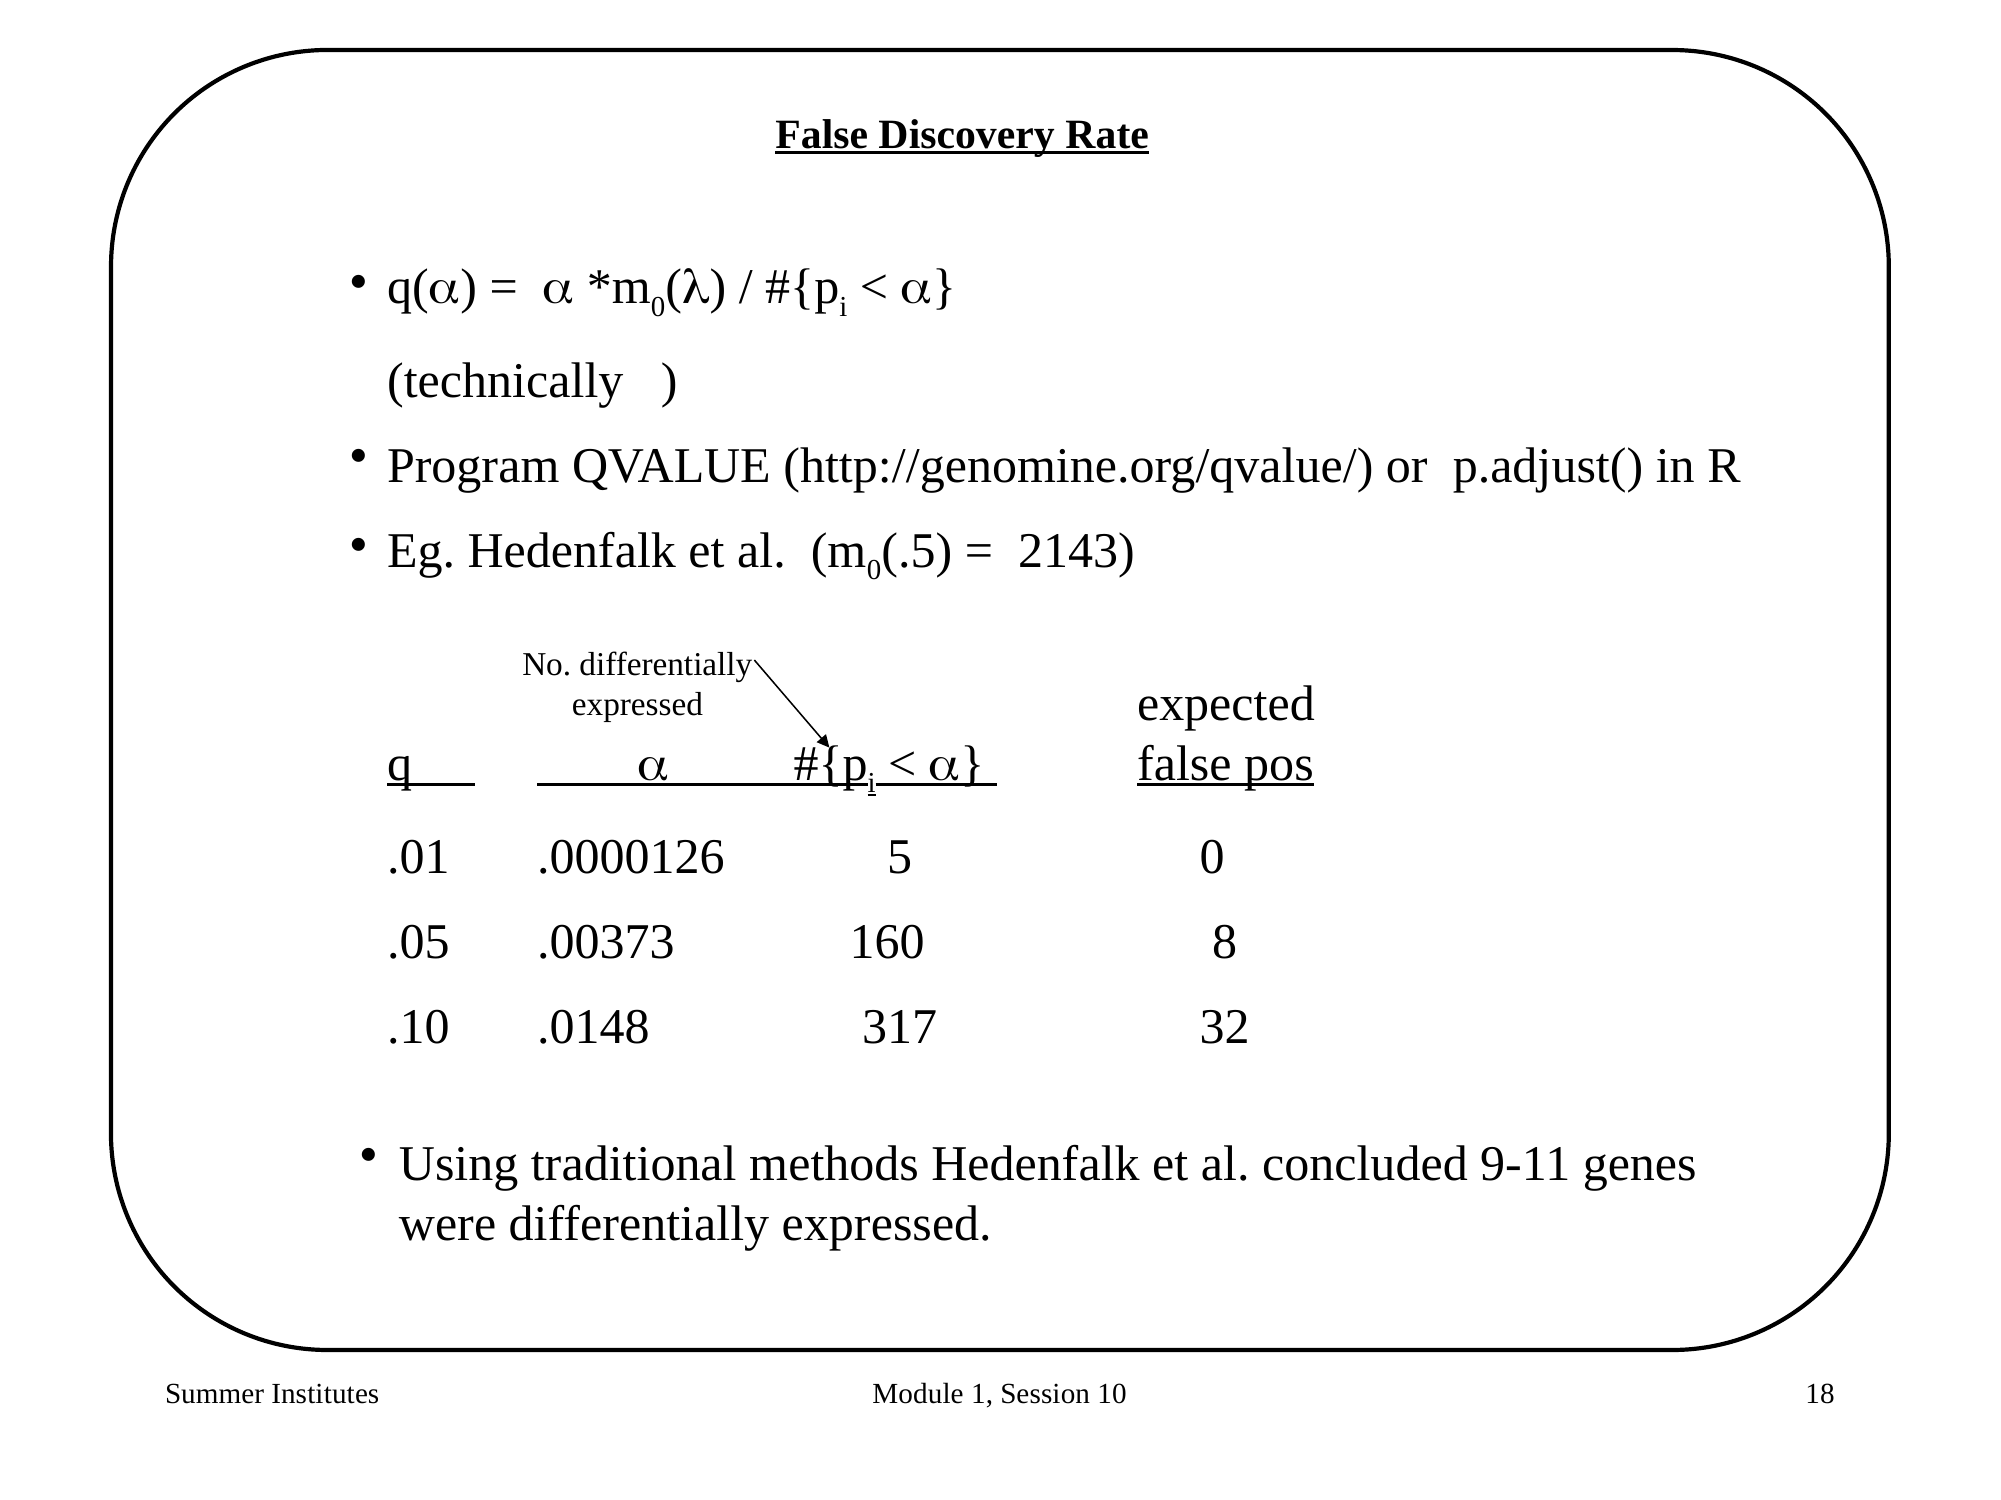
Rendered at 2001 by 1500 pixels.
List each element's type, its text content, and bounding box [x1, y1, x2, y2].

text_box Using traditional methods Hedenfalk et al. concluded 9-11 genes were differentially expressed. [345, 1123, 1775, 1258]
slide_number Summer Institutes [150, 1366, 567, 1467]
text_box False Discovery Rate [737, 99, 1188, 165]
footer Module 1, Session 10 [683, 1366, 1317, 1467]
text_box [754, 659, 830, 748]
text_box No. differentially expressed [500, 634, 775, 730]
slide_number 18 [1433, 1366, 1850, 1467]
